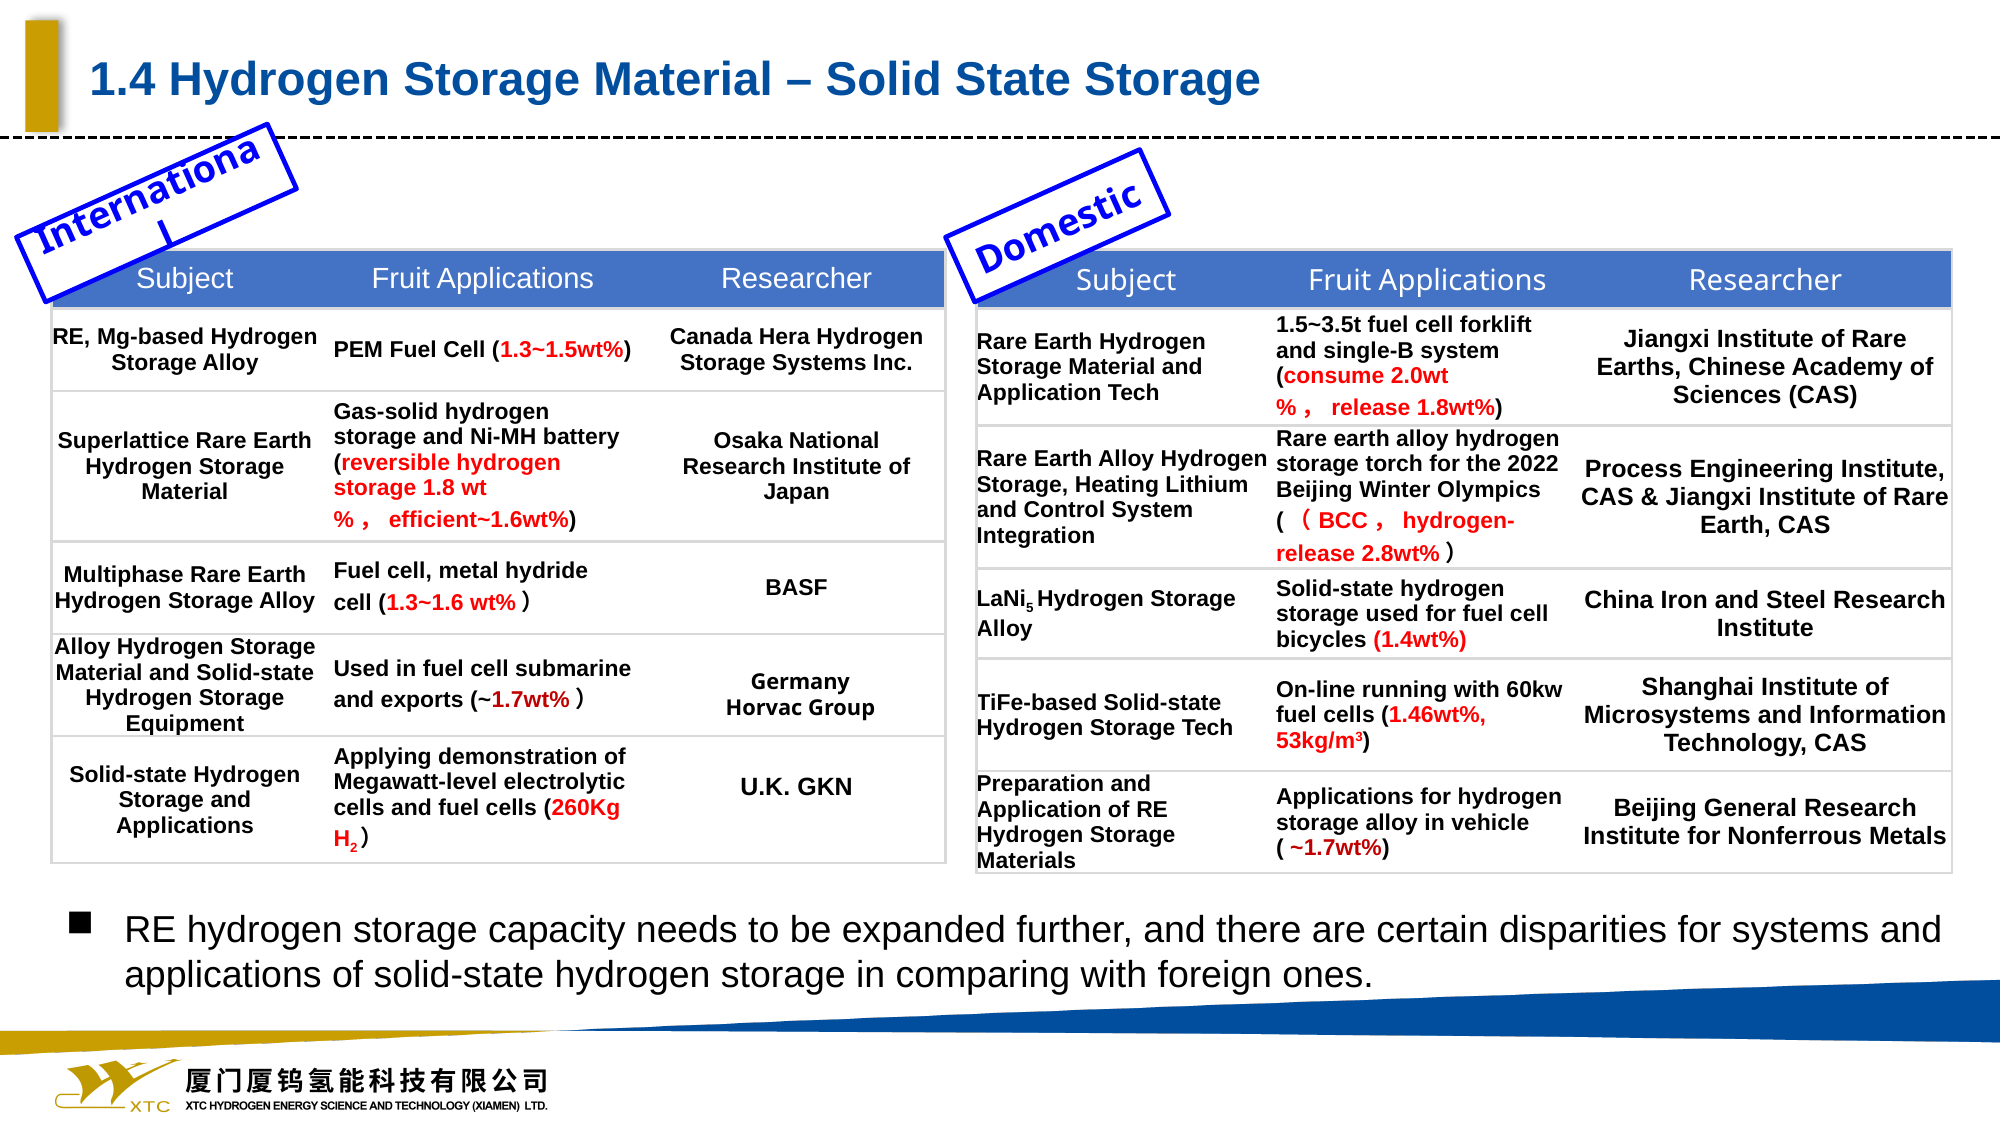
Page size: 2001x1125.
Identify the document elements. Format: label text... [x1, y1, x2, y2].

table_cell Beijing General Research Institute for Nonferrous Metals [1579, 772, 1951, 872]
table_cell 1.5~3.5t fuel cell forklift and single-B system (consume 2.0wt%，release 1.8wt%) [1276, 310, 1579, 424]
table_cell Preparation and Application of RE Hydrogen Storage Materials [978, 772, 1276, 872]
text_box Domestic [943, 147, 1171, 304]
table_header Researcher [1579, 251, 1951, 307]
table_cell Solid-state Hydrogen Storage and Applications [53, 737, 319, 862]
text_box International [14, 121, 299, 304]
table_cell BASF [648, 543, 944, 633]
table_header Fruit Applications [1276, 251, 1579, 307]
table_cell On-line running with 60kw fuel cells (1.46wt%, 53kg/m3) [1276, 660, 1579, 770]
table_cell Fuel cell, metal hydride cell (1.3~1.6 wt%） [319, 543, 648, 633]
table_cell TiFe-based Solid-state Hydrogen Storage Tech [978, 660, 1276, 770]
table_cell Rare Earth Alloy Hydrogen Storage, Heating Lithium and Control System Integration [978, 427, 1276, 567]
table_cell Shanghai Institute of Microsystems and Information Technology, CAS [1579, 660, 1951, 770]
table_header Subject [53, 251, 319, 307]
table_cell Rare Earth Hydrogen Storage Material and Application Tech [978, 310, 1276, 424]
table_cell RE, Mg-based Hydrogen Storage Alloy [53, 310, 319, 390]
table_cell Process Engineering Institute, CAS & Jiangxi Institute of Rare Earth, CAS [1579, 427, 1951, 567]
table_cell Superlattice Rare Earth Hydrogen Storage Material [53, 392, 319, 540]
table_cell Used in fuel cell submarine and exports (~1.7wt%） [319, 635, 648, 735]
table_cell Alloy Hydrogen Storage Material and Solid-state Hydrogen Storage Equipment [53, 635, 319, 735]
table_cell PEM Fuel Cell (1.3~1.5wt%) [319, 310, 648, 390]
table_cell [648, 635, 944, 735]
table_cell Rare earth alloy hydrogen storage torch for the 2022 Beijing Winter Olympics(（BCC，hydrogen-release 2.8wt%） [1276, 427, 1579, 567]
table_cell LaNi5 Hydrogen Storage Alloy [978, 570, 1276, 657]
table_cell Gas-solid hydrogen storage and Ni-MH battery (reversible hydrogen storage 1.8 wt%，efficient~1.6wt%) [319, 392, 648, 540]
table_header Subject [978, 251, 1276, 307]
table_cell Applying demonstration of Megawatt-level electrolytic cells and fuel cells (260Kg H2） [319, 737, 648, 862]
table_cell Multiphase Rare Earth Hydrogen Storage Alloy [53, 543, 319, 633]
table_cell Jiangxi Institute of Rare Earths, Chinese Academy of Sciences (CAS) [1579, 310, 1951, 424]
picture [0, 976, 2000, 1118]
table_cell U.K. GKN [648, 737, 944, 862]
table_header Fruit Applications [319, 251, 648, 307]
table_header Researcher [648, 251, 944, 307]
table_cell Solid-state hydrogen storage used for fuel cell bicycles (1.4wt%) [1276, 570, 1579, 657]
text_box 1.4 Hydrogen Storage Material – Solid State Storage [74, 33, 1302, 120]
text_box Germany Horvac Group [701, 660, 900, 728]
text_box RE hydrogen storage capacity needs to be expanded further, and there are certain disparities for systems and applications of solid-state hydrogen storage in comparing with foreign ones. [51, 897, 1962, 1003]
table_cell Canada Hera Hydrogen Storage Systems Inc. [648, 310, 944, 390]
table_cell China Iron and Steel Research Institute [1579, 570, 1951, 657]
table_cell Applications for hydrogen storage alloy in vehicle ( ~1.7wt%) [1276, 772, 1579, 872]
table_cell Osaka National Research Institute of Japan [648, 392, 944, 540]
